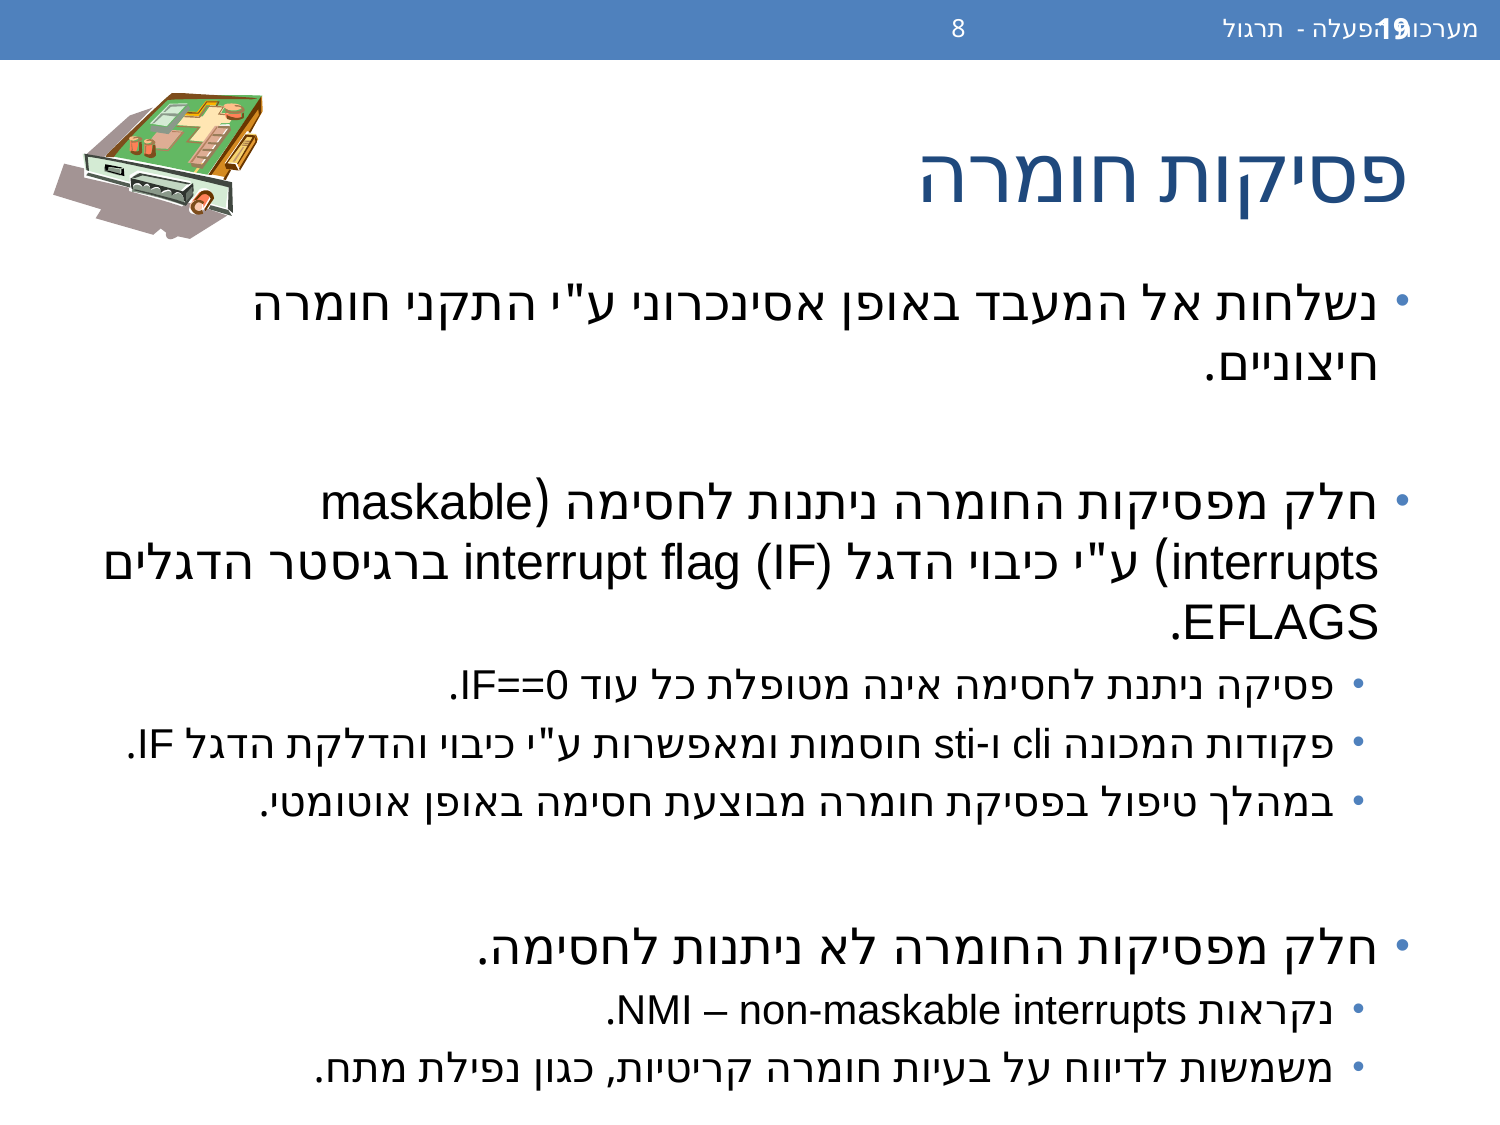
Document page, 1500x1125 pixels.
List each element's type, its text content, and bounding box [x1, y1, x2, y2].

footer מערכות הפעלה - תרגול 8 [562, 3, 1238, 57]
slide_number 19 [1250, 3, 1425, 57]
picture [52, 89, 266, 243]
title פסיקות חומרה [270, 87, 1425, 250]
list נשלחות אל המעבד באופן אסינכרוני ע"י התקני חומרה חיצוניים. חלק מפסיקות החומרה ניתנות לחסימה (maskable interrupts) ע"י כיבוי הדגל interrupt flag (IF) ברגיסטר הדגלים EFLAGS. פסיקה ניתנת לחסימה אינה מטופלת כל עוד IF==0. פקודות המכונה cli ו-sti חוסמות ומאפשרות ע"י כיבוי והדלקת הדגל IF. במהלך טיפול בפסיקת חומרה מבוצעת חסימה באופן אוטומטי. חלק מפסיקות החומרה לא ניתנות לחסימה. נקראות NMI – non-maskable interrupts. משמשות לדיווח על בעיות חומרה קריטיות, כגון נפילת מתח. [75, 262, 1425, 1063]
